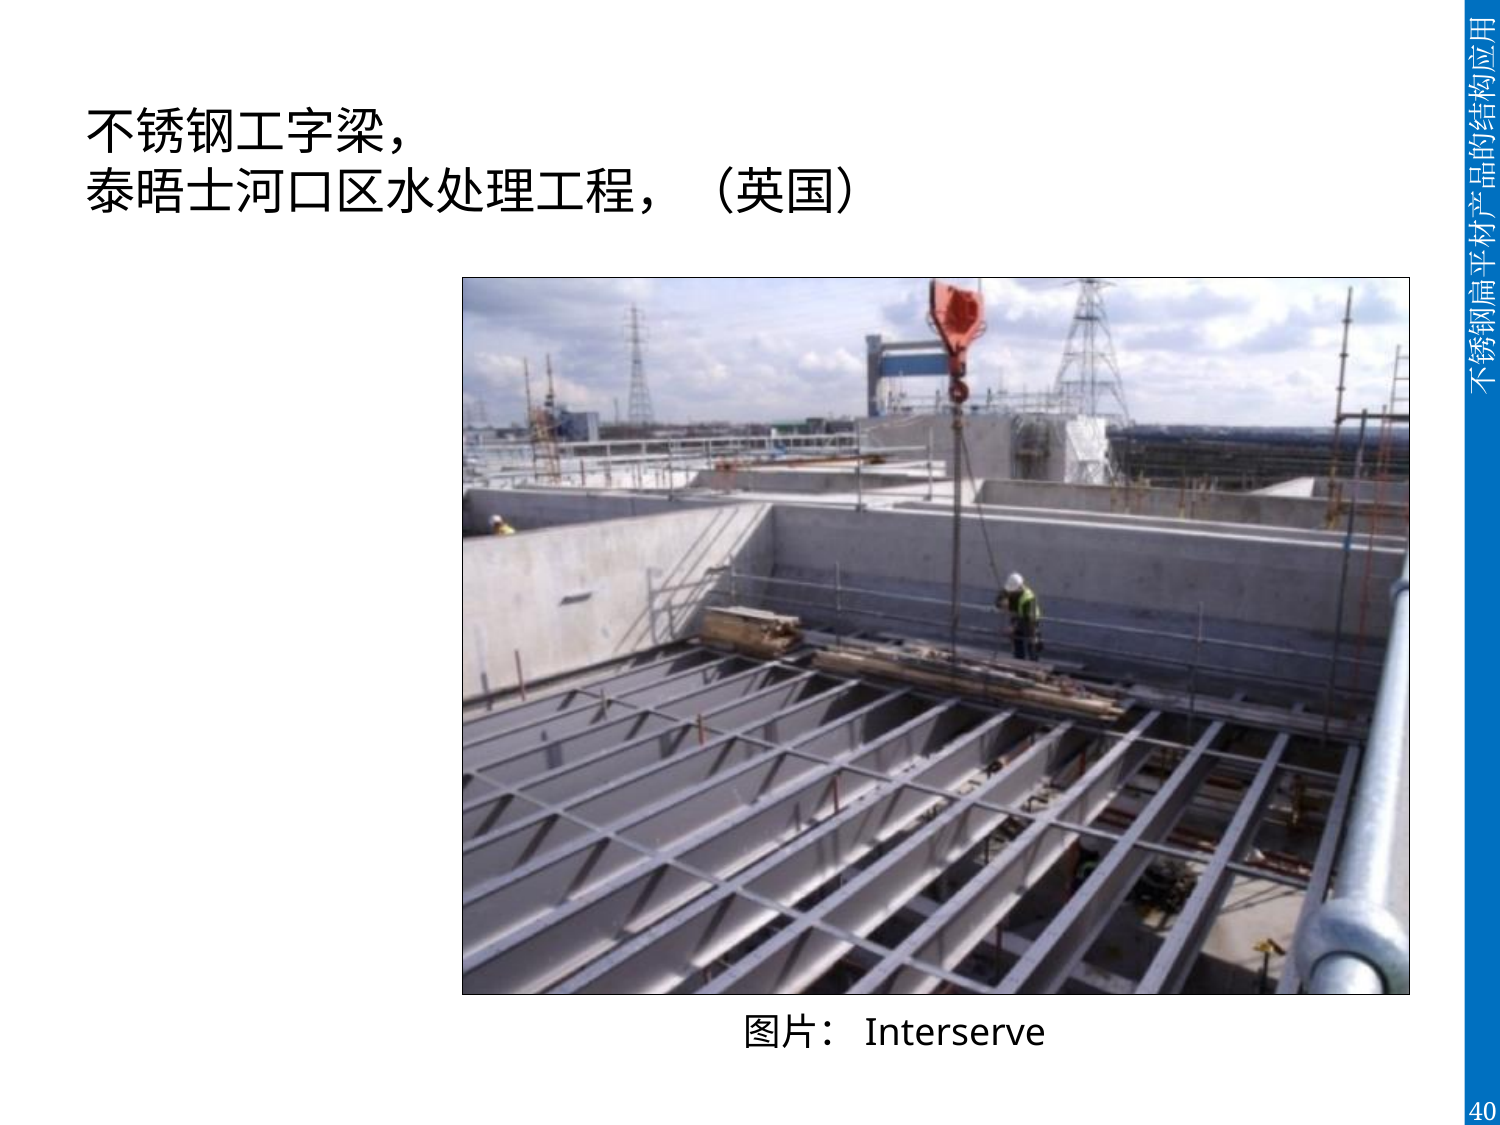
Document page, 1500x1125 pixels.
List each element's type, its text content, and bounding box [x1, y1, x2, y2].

picture [462, 277, 1410, 995]
slide_number 40 [1446, 1082, 1500, 1125]
text_box 图片：Interserve [728, 1000, 1500, 1061]
text_box 不锈钢工字梁， 泰晤士河口区水处理工程，（英国） [70, 92, 1090, 378]
